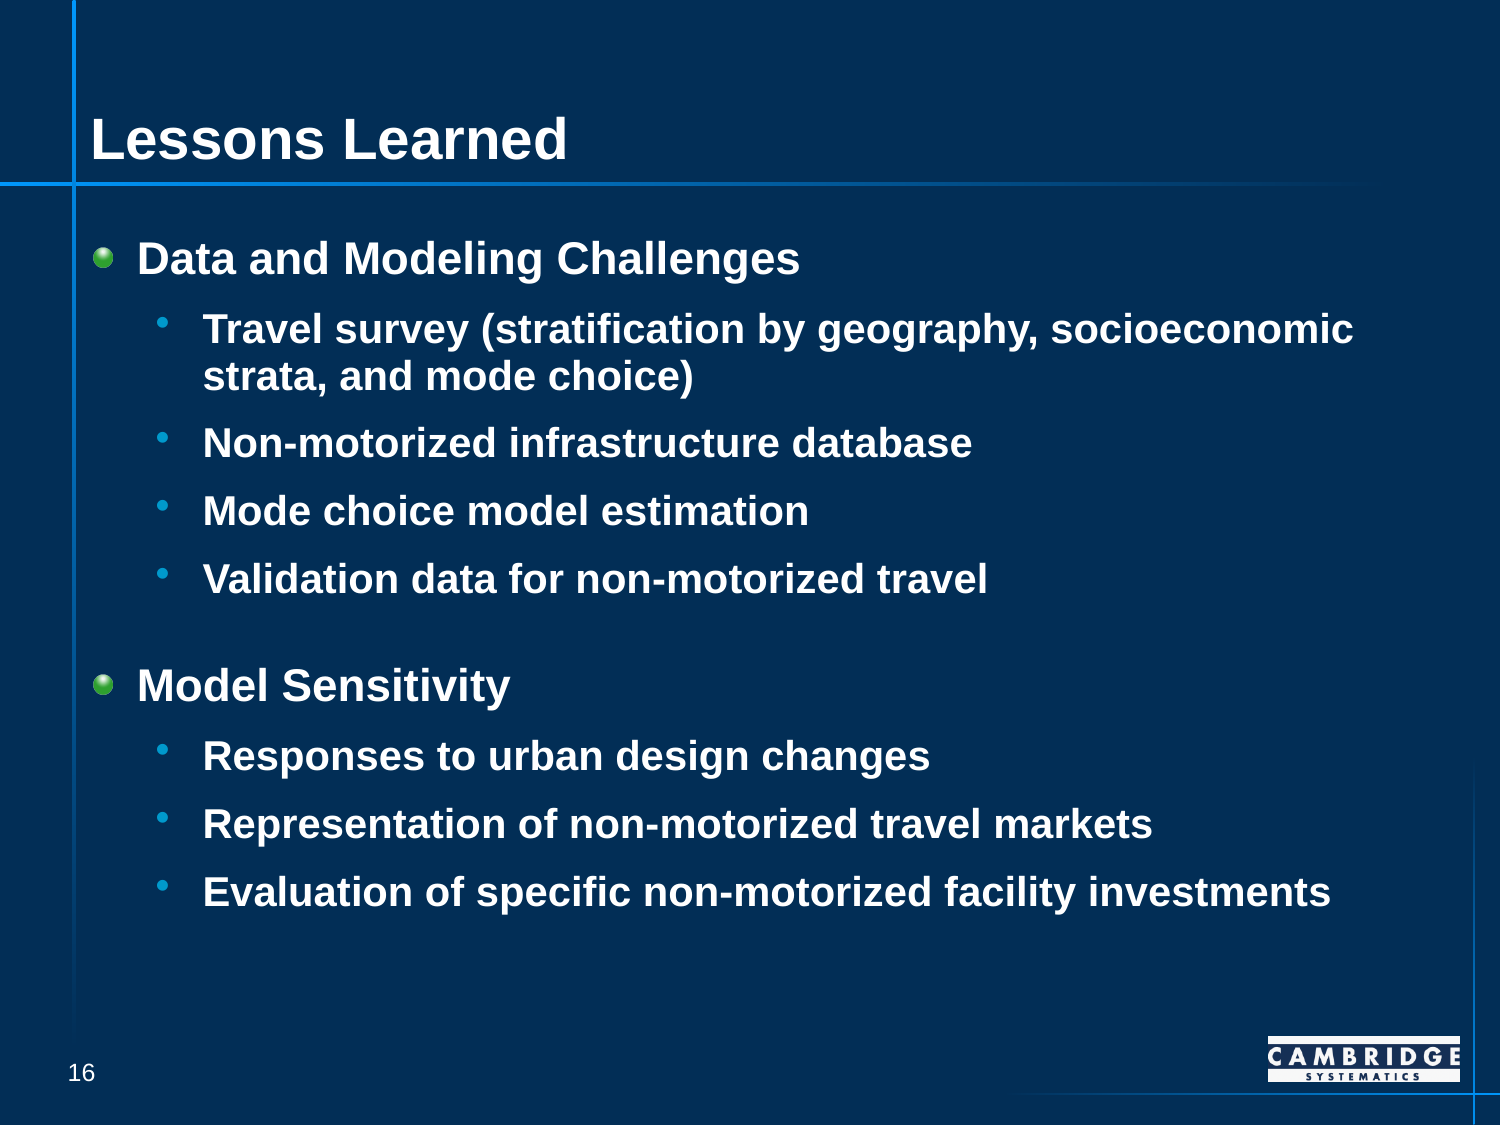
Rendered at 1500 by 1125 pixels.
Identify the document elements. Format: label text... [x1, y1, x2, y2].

picture [1268, 1036, 1460, 1082]
title Lessons Learned [74, 0, 1426, 179]
picture [90, 244, 116, 271]
list Data and Modeling Challenges Travel survey (stratification by geography, socioeconomic strata, and mode choice) Non-motorized infrastructure database Mode choice model estimation Validation data for non-motorized travel Model Sensitivity Responses to urban design changes Representation of non-motorized travel markets Evaluation of specific non-motorized facility investments [74, 225, 1426, 969]
picture [90, 671, 116, 698]
slide_number 15 [52, 1049, 403, 1094]
